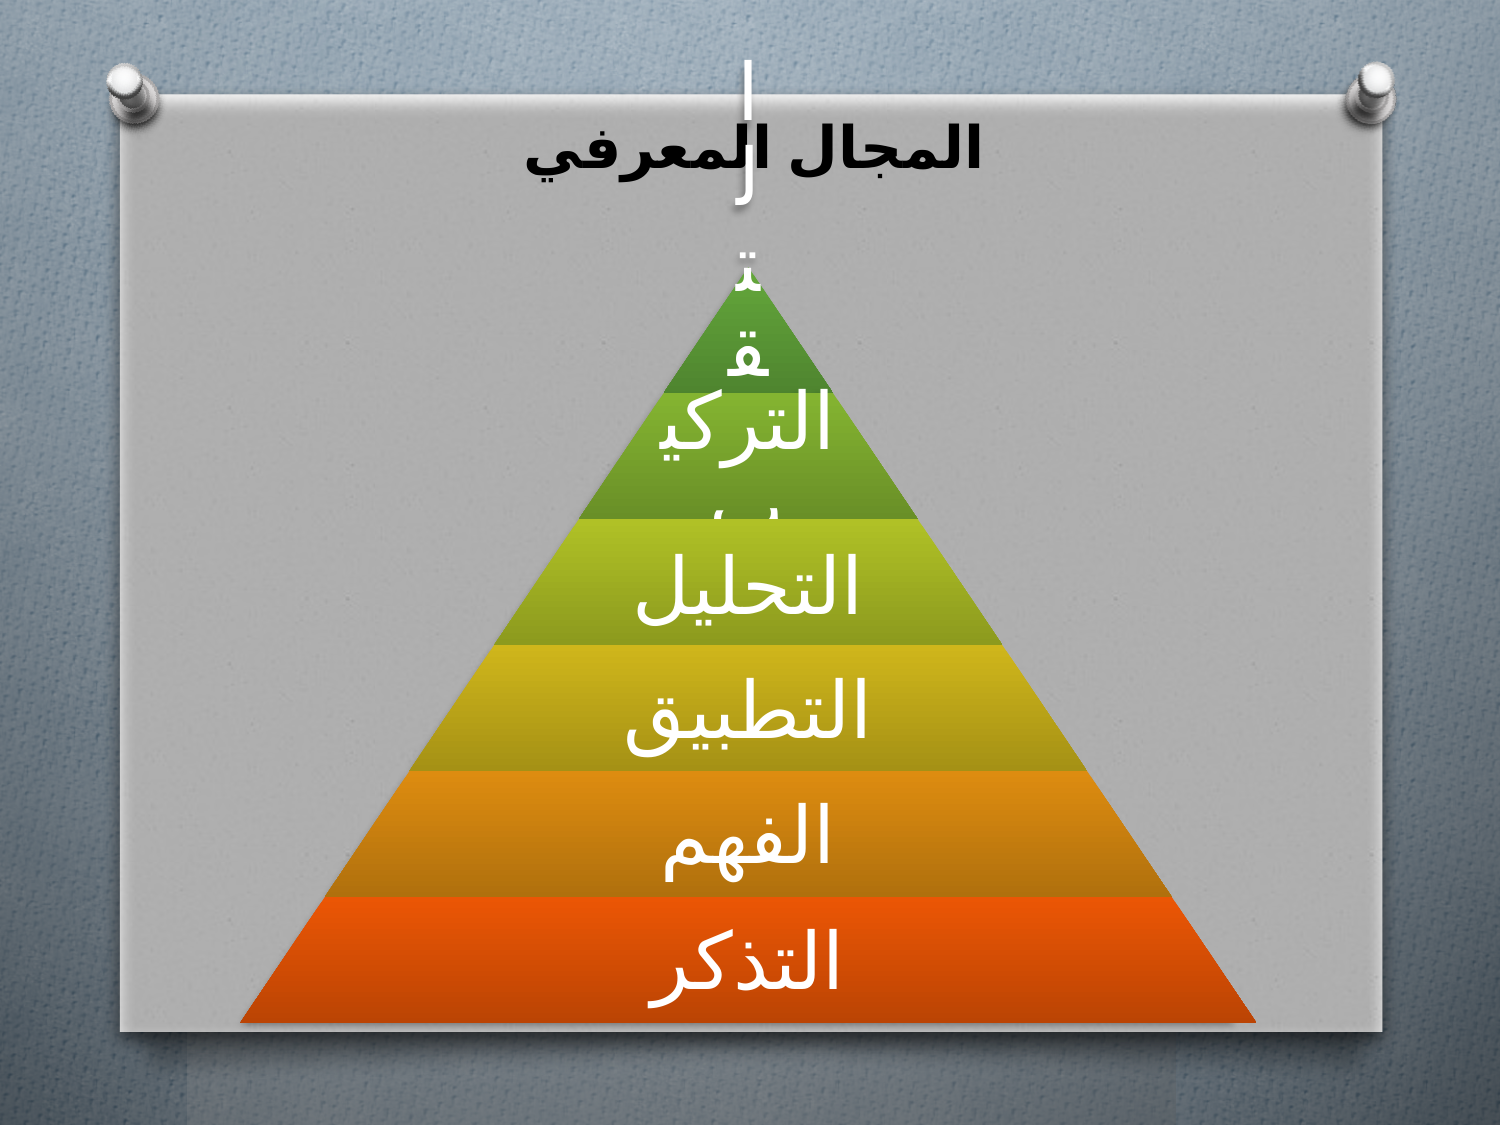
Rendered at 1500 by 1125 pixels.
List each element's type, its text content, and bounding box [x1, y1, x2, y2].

picture [1317, 35, 1439, 156]
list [239, 266, 1257, 1024]
picture [75, 29, 198, 153]
title المجال المعرفي [183, 101, 1326, 259]
